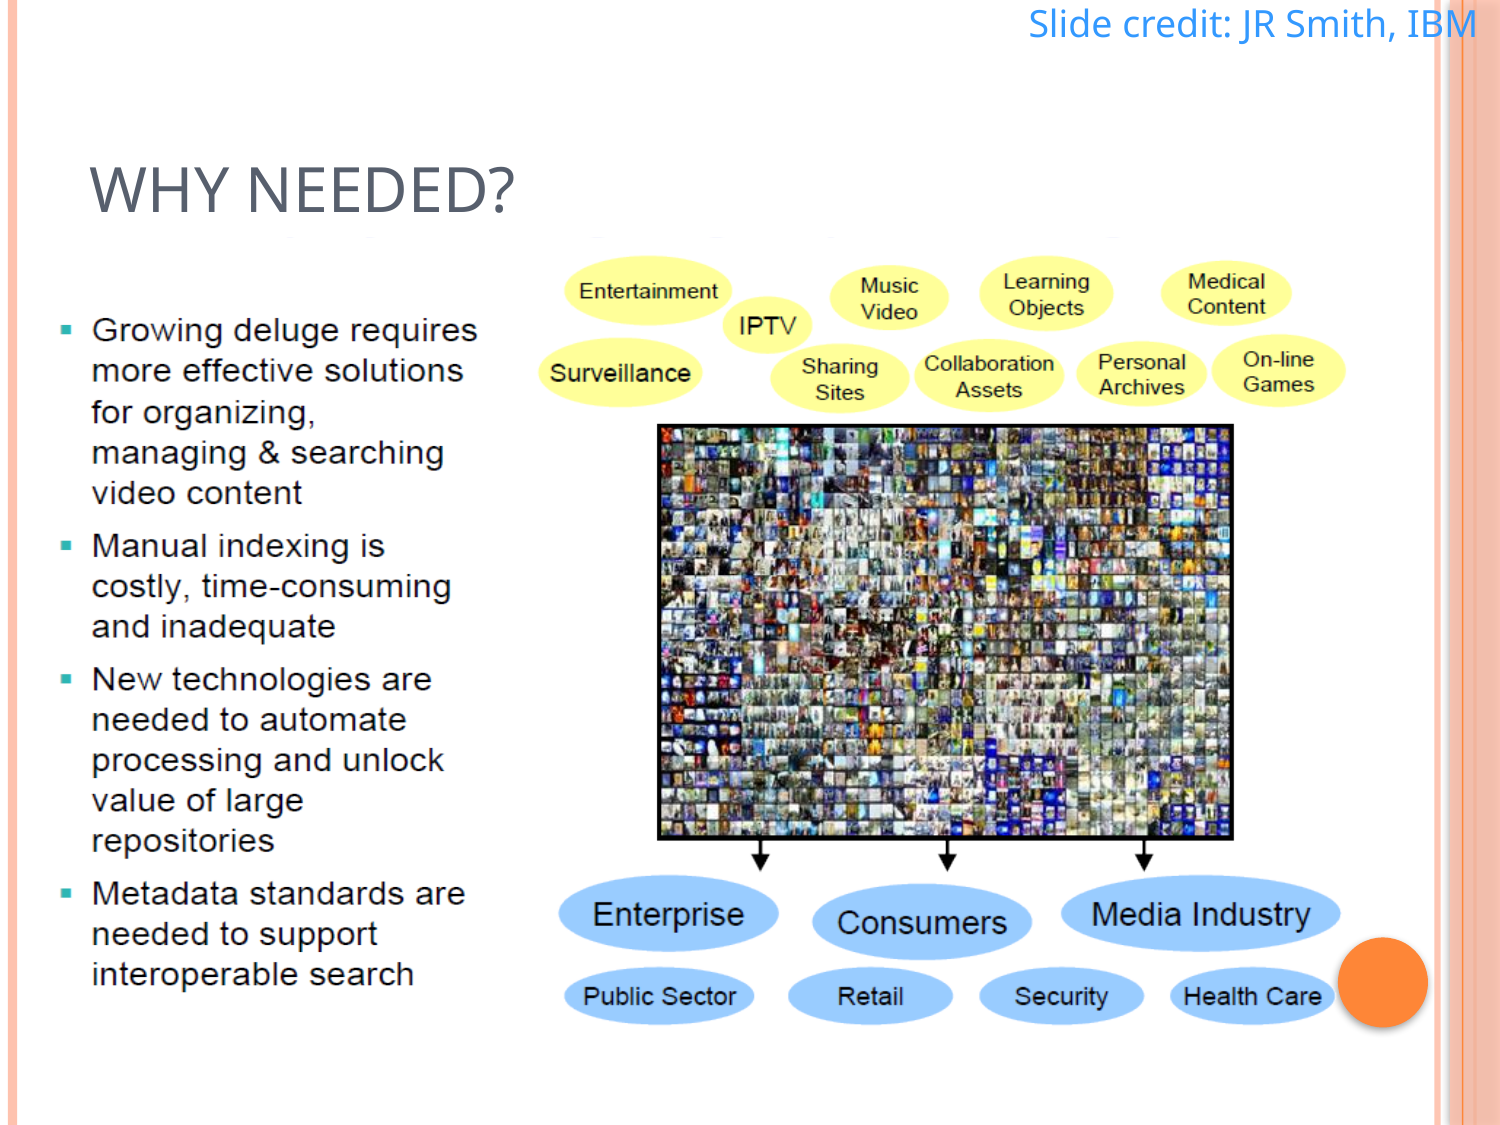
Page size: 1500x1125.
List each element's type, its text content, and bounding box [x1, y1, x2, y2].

picture [24, 236, 1401, 1028]
title Why needed? [75, 45, 1300, 233]
text_box Slide credit: JR Smith, IBM [1013, 0, 1494, 52]
